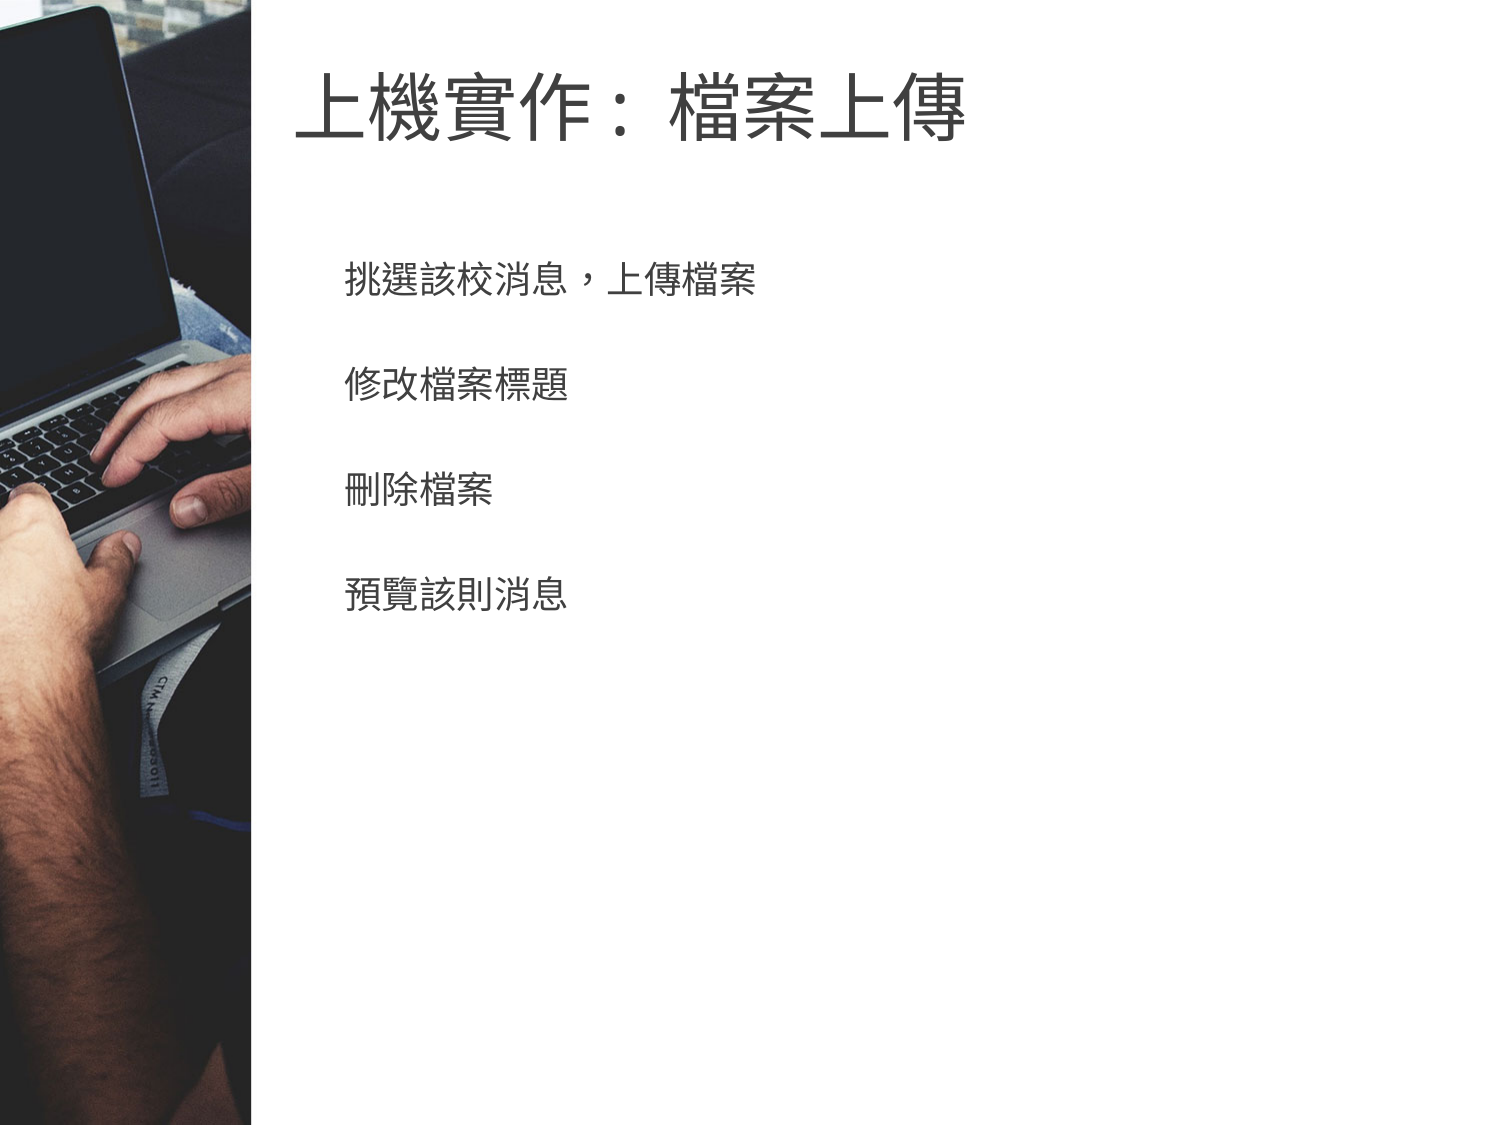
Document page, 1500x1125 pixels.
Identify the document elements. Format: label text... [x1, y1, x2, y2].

list 上機實作: 檔案上傳 [277, 26, 1459, 185]
list 挑選該校消息，上傳檔案 修改檔案標題 刪除檔案 預覽該則消息 [279, 196, 1461, 1094]
picture [0, 0, 1500, 1125]
